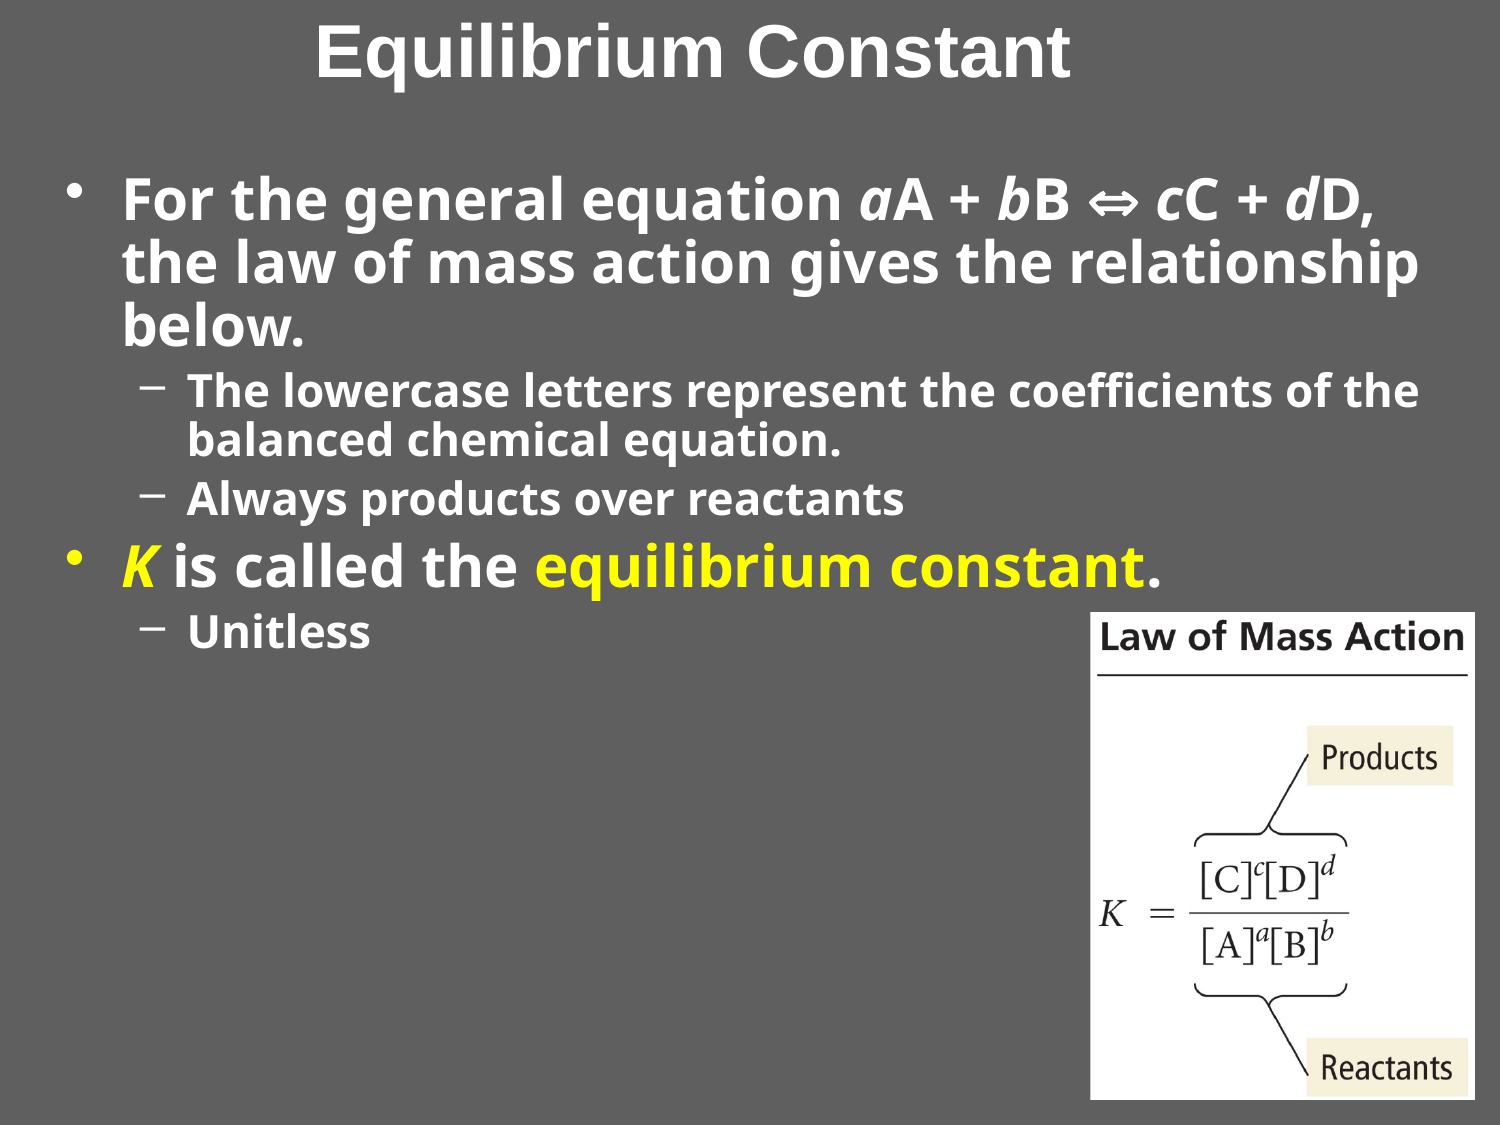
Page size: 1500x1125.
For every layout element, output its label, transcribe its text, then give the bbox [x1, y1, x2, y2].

title Equilibrium Constant [0, 0, 1388, 96]
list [1090, 612, 1476, 1101]
text_box For the general equation aA + bB Û cC + dD, the law of mass action gives the relationship below. The lowercase letters represent the coefficients of the balanced chemical equation. Always products over reactants K is called the equilibrium constant. Unitless [50, 162, 1438, 1025]
